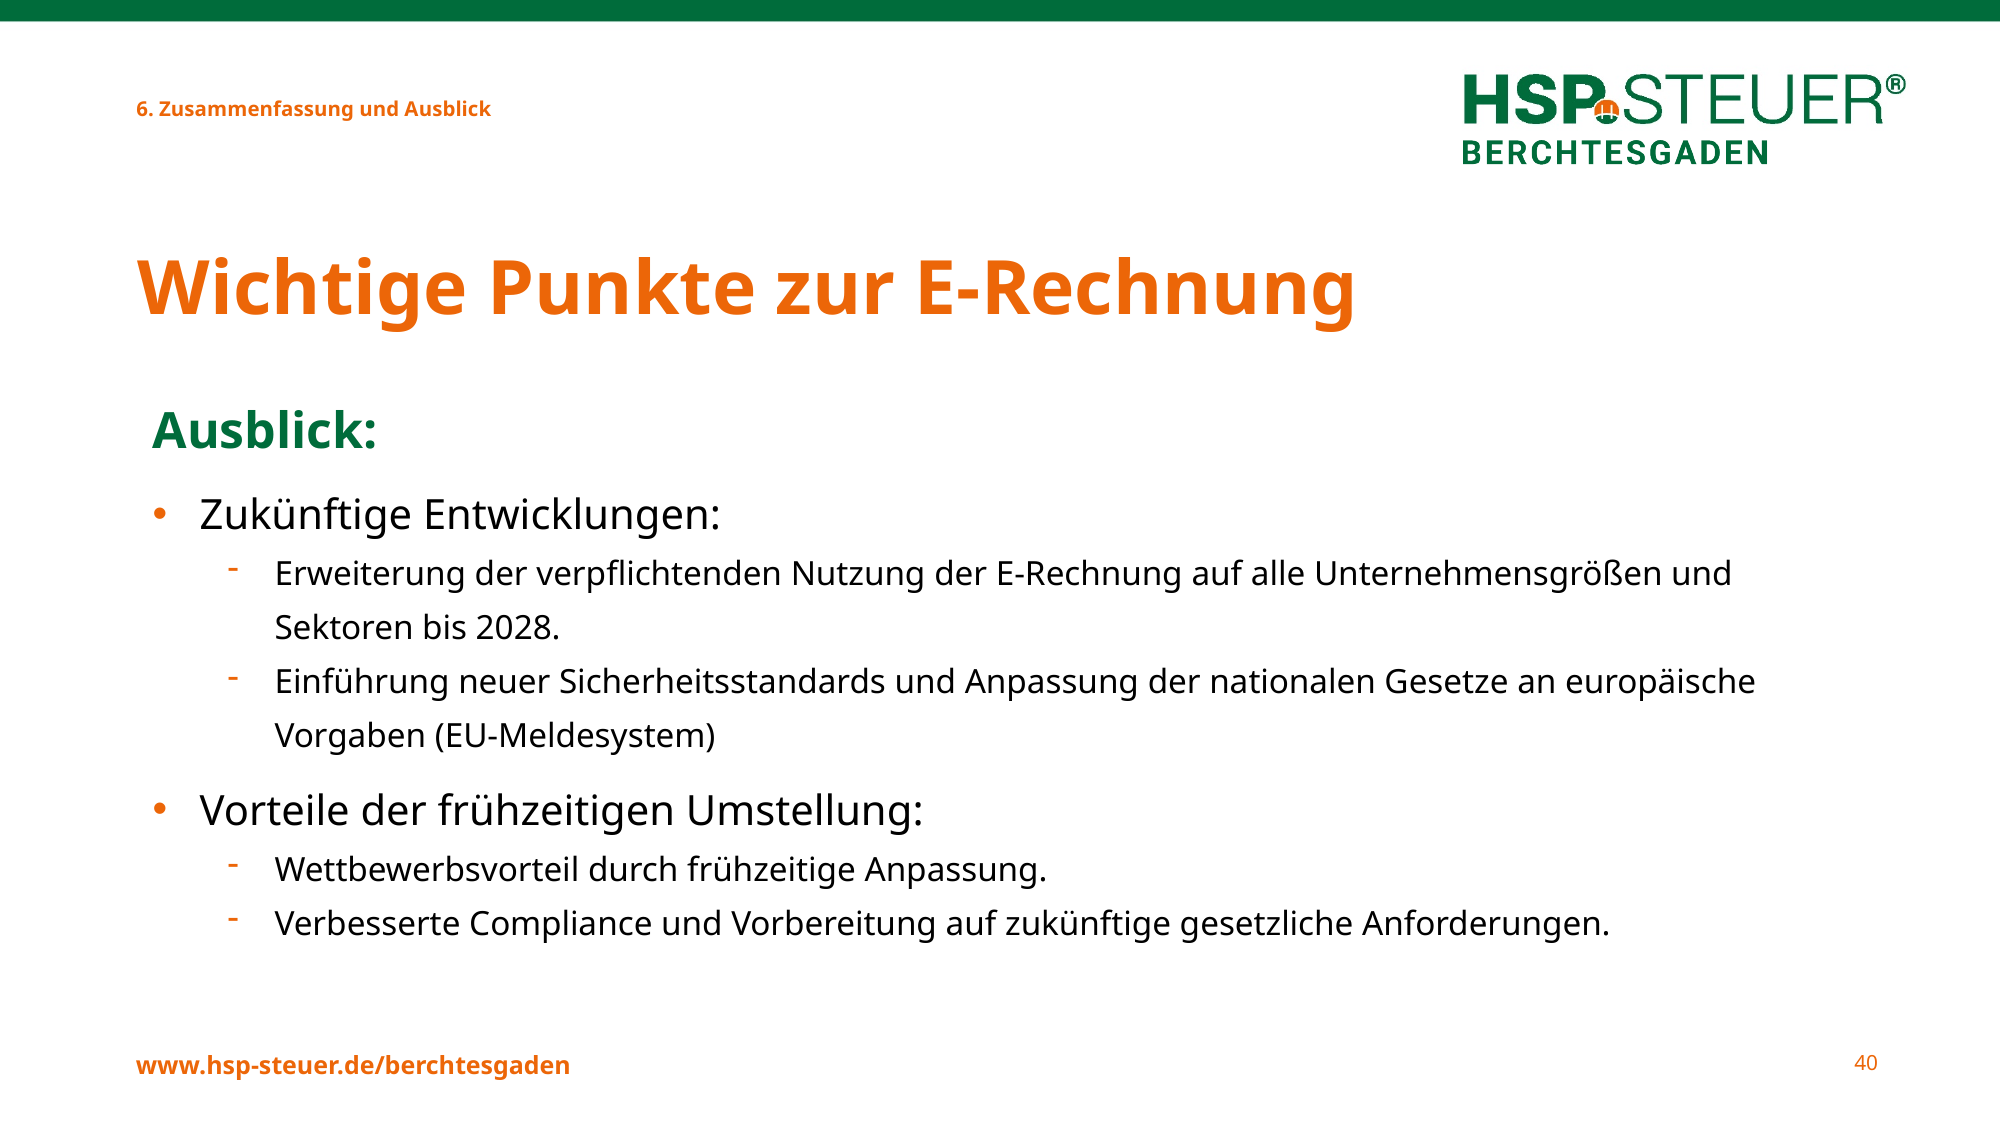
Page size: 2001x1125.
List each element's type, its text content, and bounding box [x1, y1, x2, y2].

title Wichtige Punkte zur E-Rechnung [137, 231, 1833, 372]
list 6. Zusammenfassung und Ausblick [136, 88, 1218, 129]
text_box Ausblick: Zukünftige Entwicklungen: Erweiterung der verpflichtenden Nutzung der E-Rechnung auf alle Unternehmensgrößen und Sektoren bis 2028. Einführung neuer Sicherheitsstandards und Anpassung der nationalen Gesetze an europäische Vorgaben (EU-Meldesystem) Vorteile der frühzeitigen Umstellung: Wettbewerbsvorteil durch frühzeitige Anpassung. Verbesserte Compliance und Vorbereitung auf zukünftige gesetzliche Anforderungen. [137, 397, 1835, 950]
picture [0, 0, 2000, 1125]
